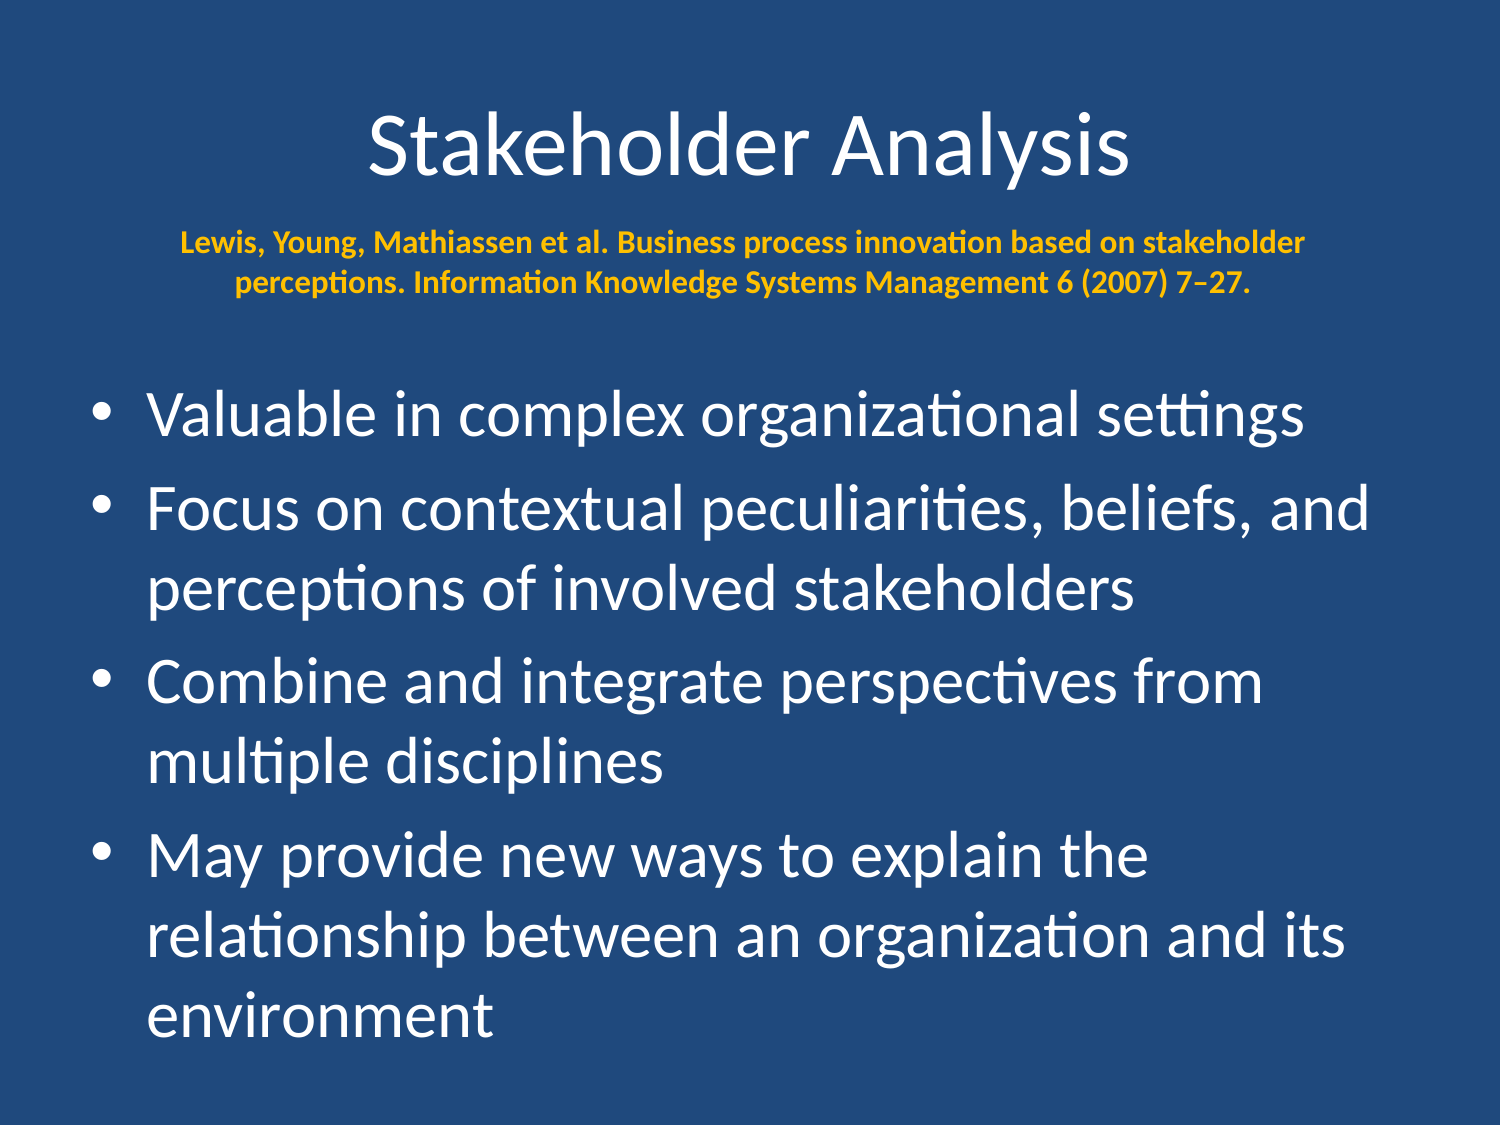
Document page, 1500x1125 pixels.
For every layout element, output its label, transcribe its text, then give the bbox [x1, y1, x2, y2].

text_box Lewis, Young, Mathiassen et al. Business process innovation based on stakeholder perceptions. Information Knowledge Systems Management 6 (2007) 7–27. [87, 212, 1400, 307]
list Valuable in complex organizational settings Focus on contextual peculiarities, beliefs, and perceptions of involved stakeholders Combine and integrate perspectives from multiple disciplines May provide new ways to explain the relationship between an organization and its environment [75, 362, 1425, 1068]
title Stakeholder Analysis [75, 45, 1425, 233]
